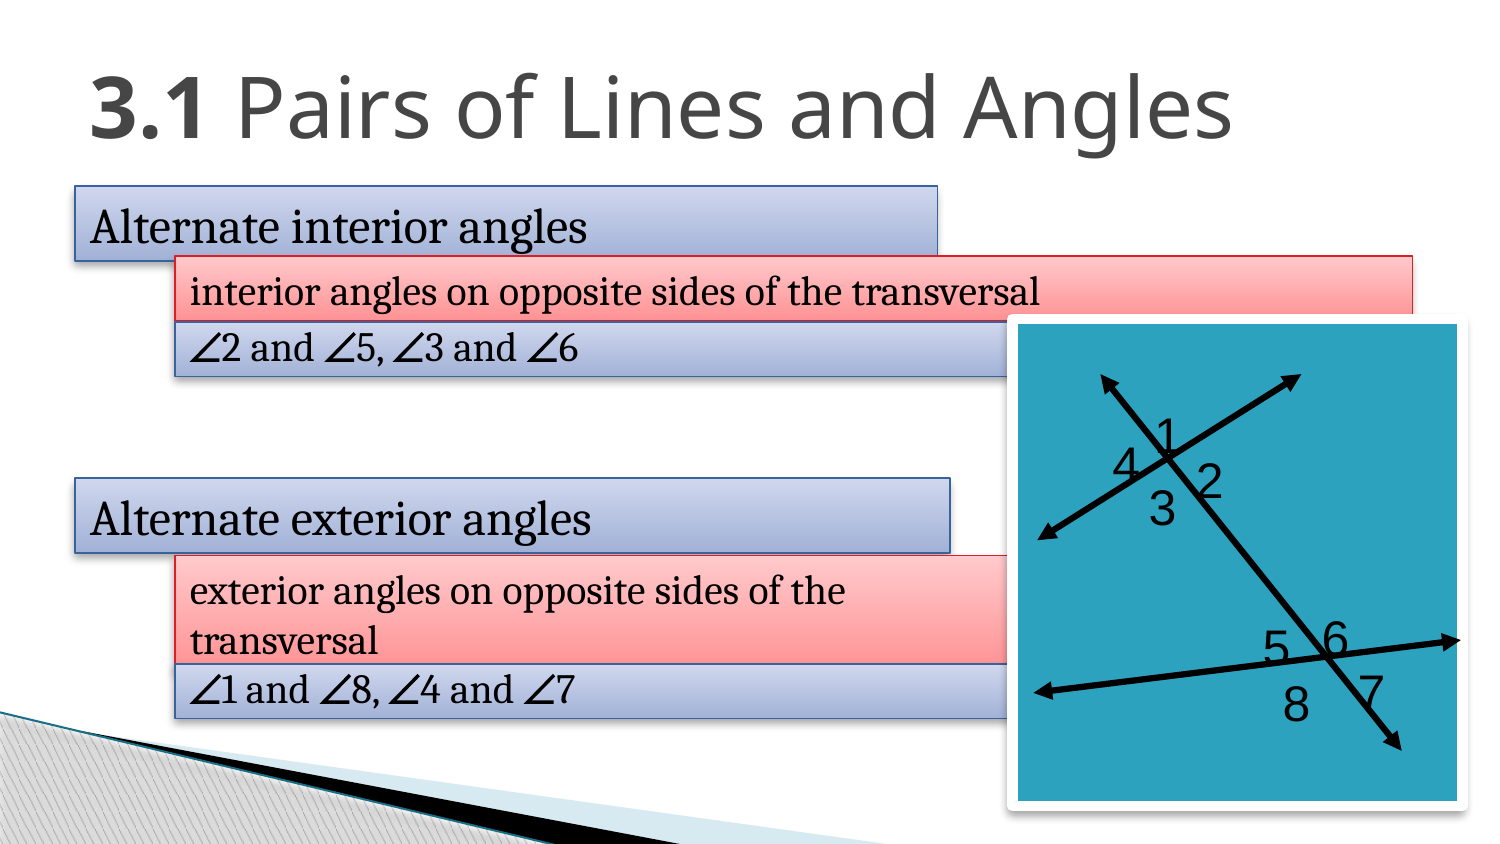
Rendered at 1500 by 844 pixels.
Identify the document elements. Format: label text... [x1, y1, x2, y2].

text_box 2 and 5, 3 and 6 [174, 321, 1003, 377]
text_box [1012, 318, 1463, 807]
text_box exterior angles on opposite sides of the transversal [174, 555, 1001, 663]
title 3.1 Pairs of Lines and Angles [75, 33, 1425, 175]
text_box Alternate interior angles [74, 185, 938, 262]
text_box interior angles on opposite sides of the transversal [174, 255, 1413, 321]
text_box 1 and 8, 4 and 7 [174, 663, 1001, 719]
text_box Alternate exterior angles [74, 477, 951, 554]
